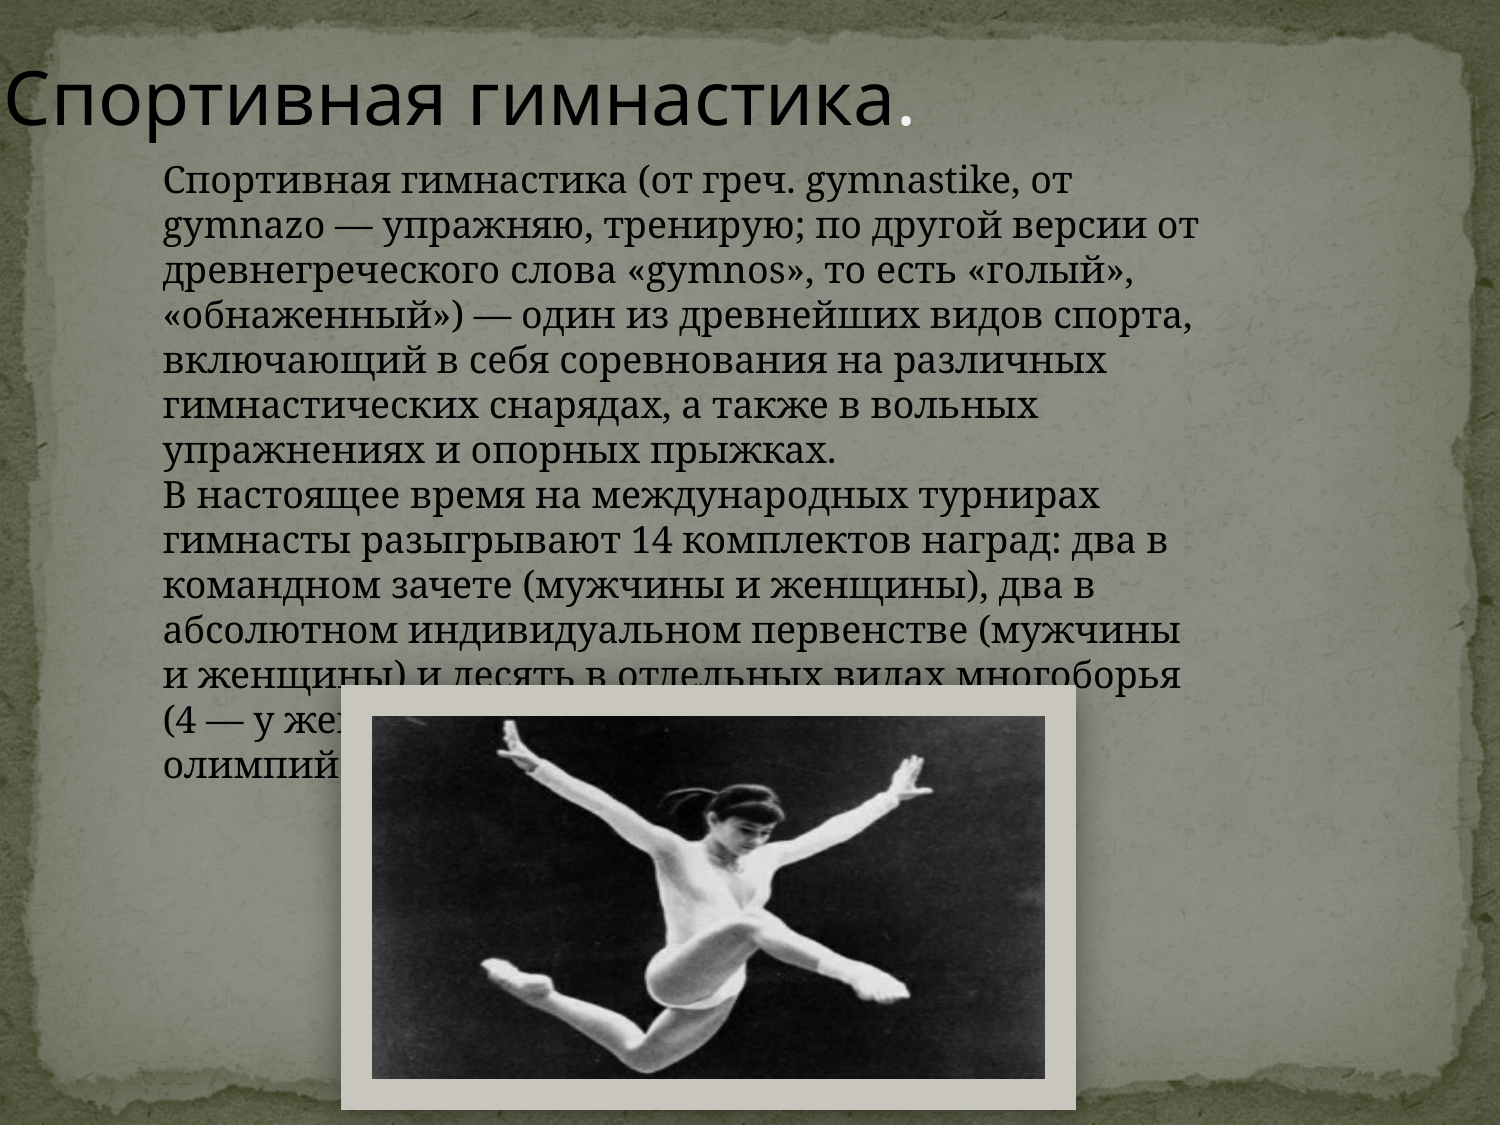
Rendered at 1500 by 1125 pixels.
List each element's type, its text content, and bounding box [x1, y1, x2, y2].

picture [372, 716, 1046, 1079]
text_box Спортивная гимнастика. [0, 42, 931, 148]
text_box Спортивная гимнастика (от греч. gymnastike, от gymnazo — упражняю, тренирую; по другой версии от древнегреческого слова «gymnos», то есть «голый», «обнаженный») — один из древнейших видов спорта, включающий в себя соревнования на различных гимнастических снарядах, а также в вольных упражнениях и опорных прыжках. В настоящее время на международных турнирах гимнасты разыгрывают 14 комплектов наград: два в командном зачете (мужчины и женщины), два в абсолютном индивидуальном первенстве (мужчины и женщины) и десять в отдельных видах многоборья (4 — у женщин, 6 — у мужчин). В программе олимпийских игр с 1896 года. [147, 148, 1232, 839]
